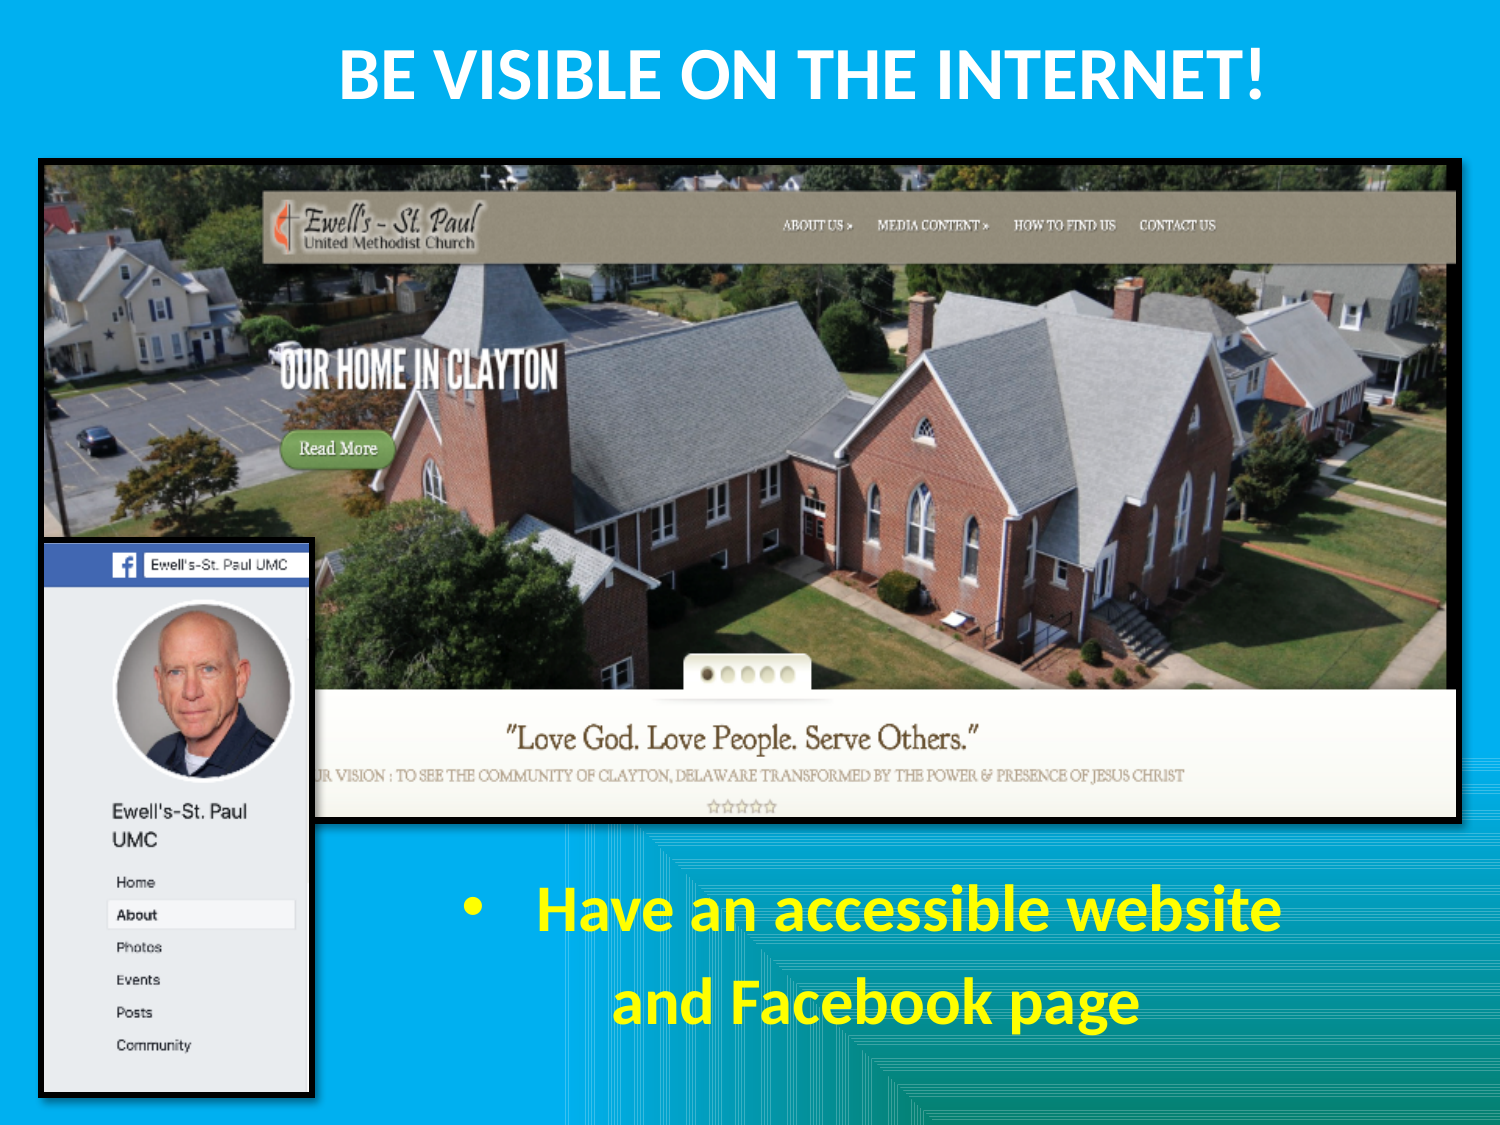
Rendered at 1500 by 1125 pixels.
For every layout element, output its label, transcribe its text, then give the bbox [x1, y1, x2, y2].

picture [44, 164, 1456, 1093]
subtitle Have an accessible website and Facebook page [446, 866, 1500, 1125]
title BE VISIBLE ON THE INTERNET! [64, 0, 1500, 124]
